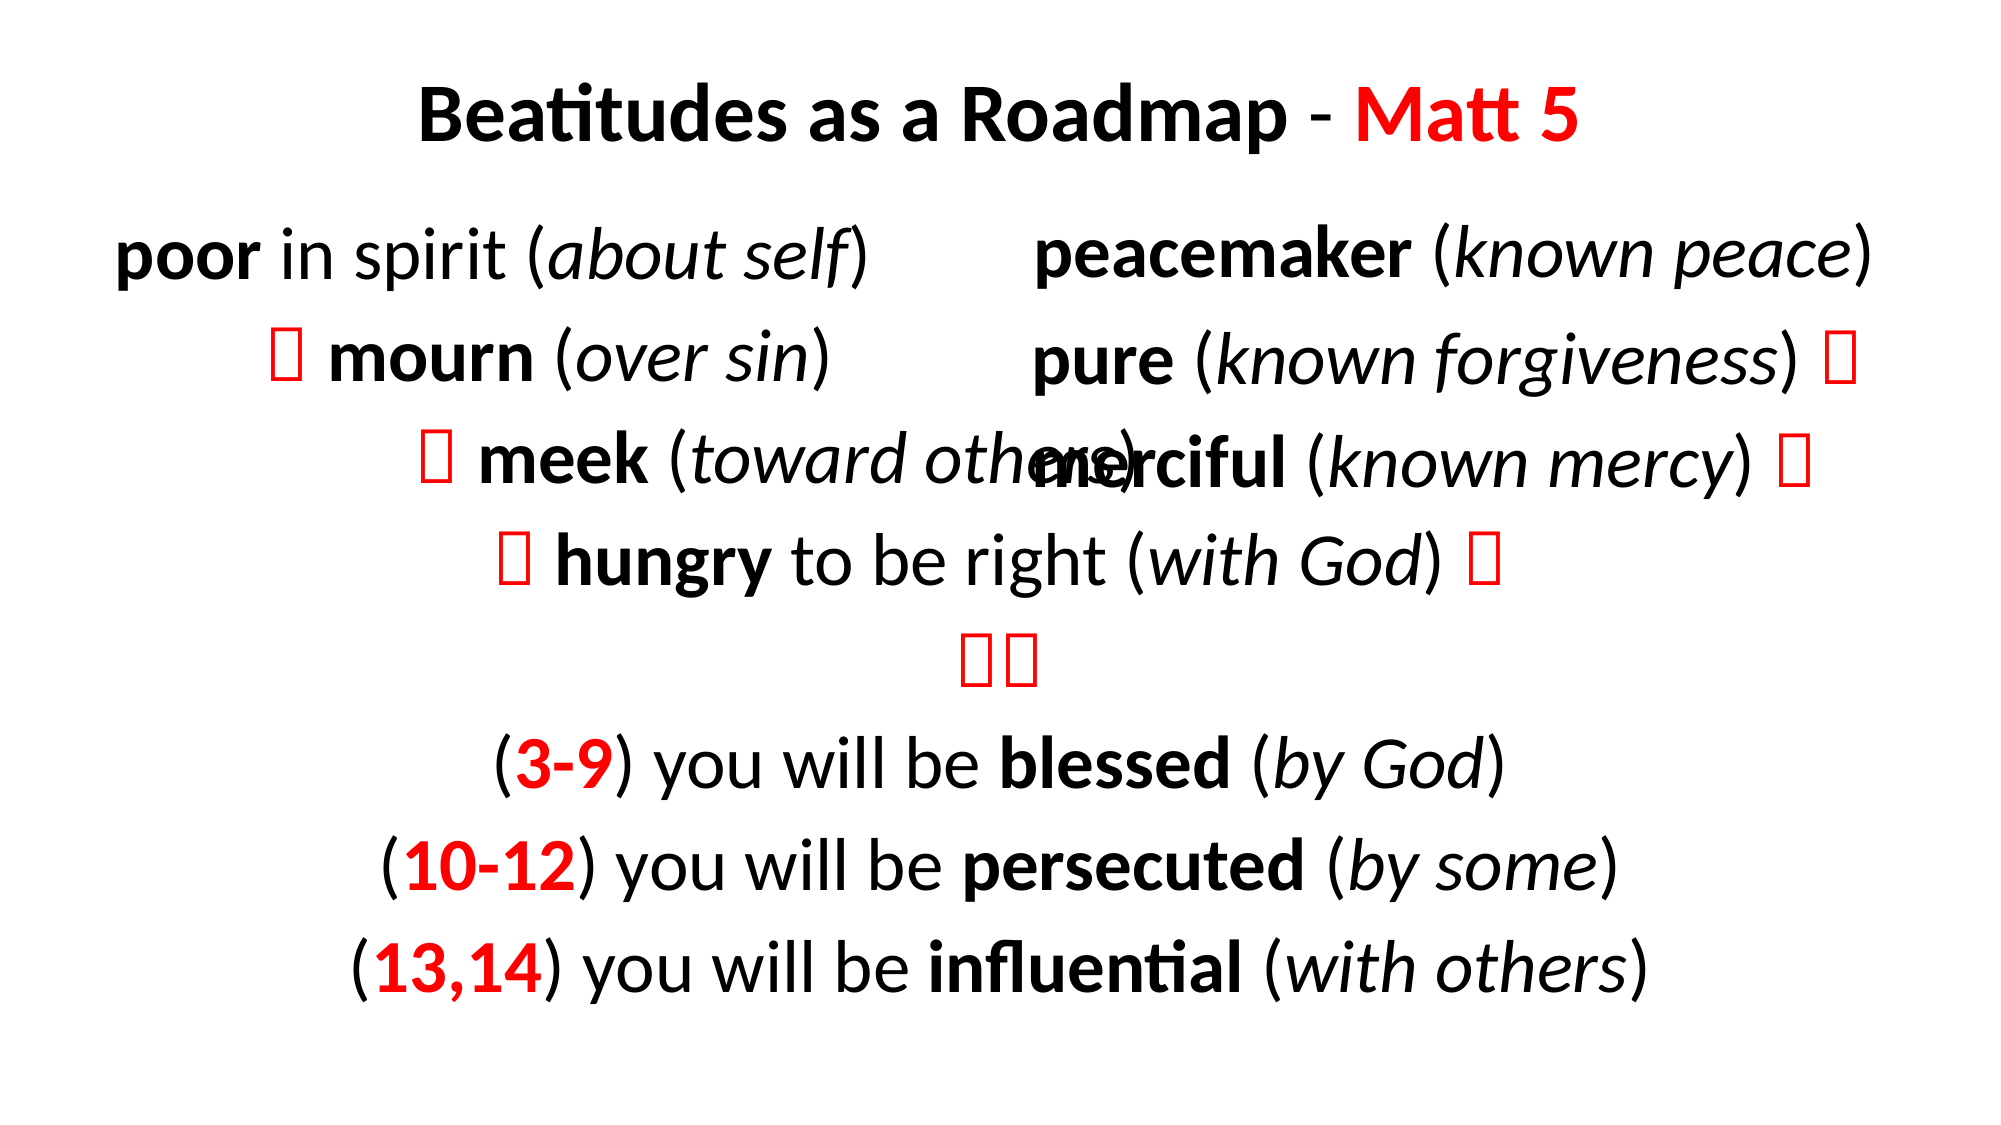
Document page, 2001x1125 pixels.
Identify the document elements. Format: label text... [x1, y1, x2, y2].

text_box peacemaker (known peace) [1018, 194, 1912, 300]
text_box pure (known forgiveness)  [1016, 302, 1929, 408]
text_box merciful (known mercy)  [1016, 405, 1894, 510]
subtitle Beatitudes as a Roadmap - Matt 5 poor in spirit (about self)  mourn (over sin)  meek (toward others)  hungry to be right (with God)   (3-9) you will be blessed (by God) (10-12) you will be persecuted (by some) (13,14) you will be influential (with others) [99, 62, 1900, 1063]
